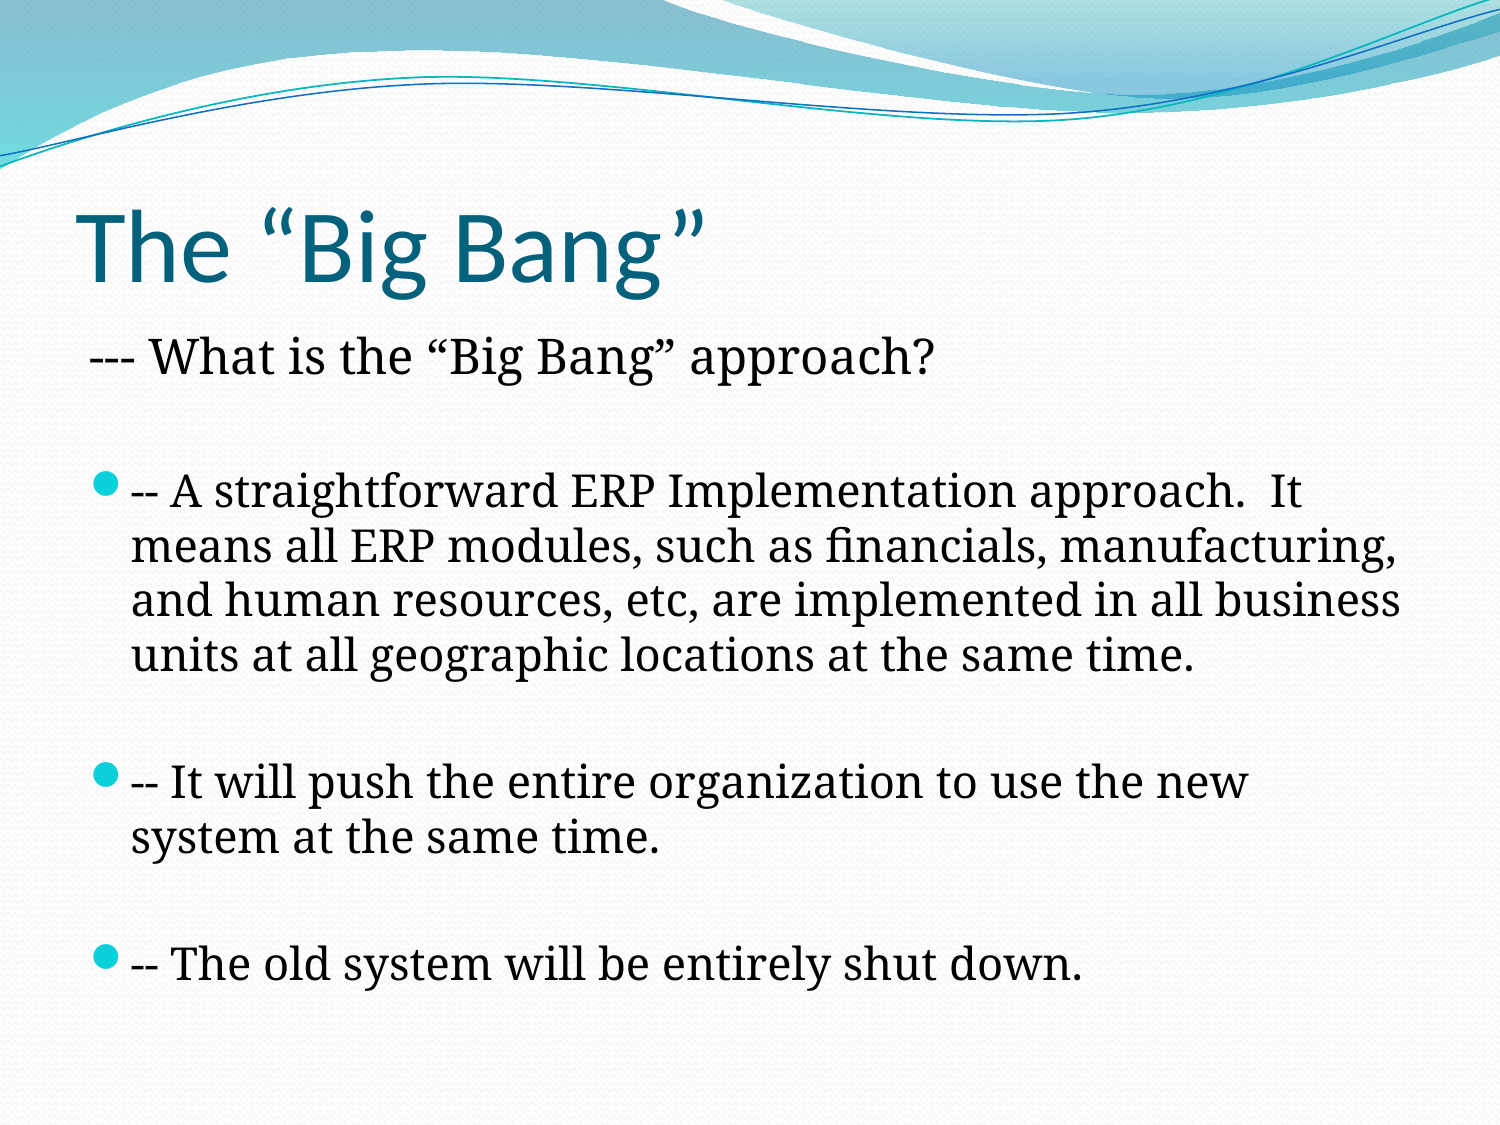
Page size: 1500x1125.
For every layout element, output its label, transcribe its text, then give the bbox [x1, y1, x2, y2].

title The “Big Bang” [75, 115, 1425, 303]
list --- What is the “Big Bang” approach? -- A straightforward ERP Implementation approach. It means all ERP modules, such as financials, manufacturing, and human resources, etc, are implemented in all business units at all geographic locations at the same time. -- It will push the entire organization to use the new system at the same time. -- The old system will be entirely shut down. [75, 317, 1425, 1038]
